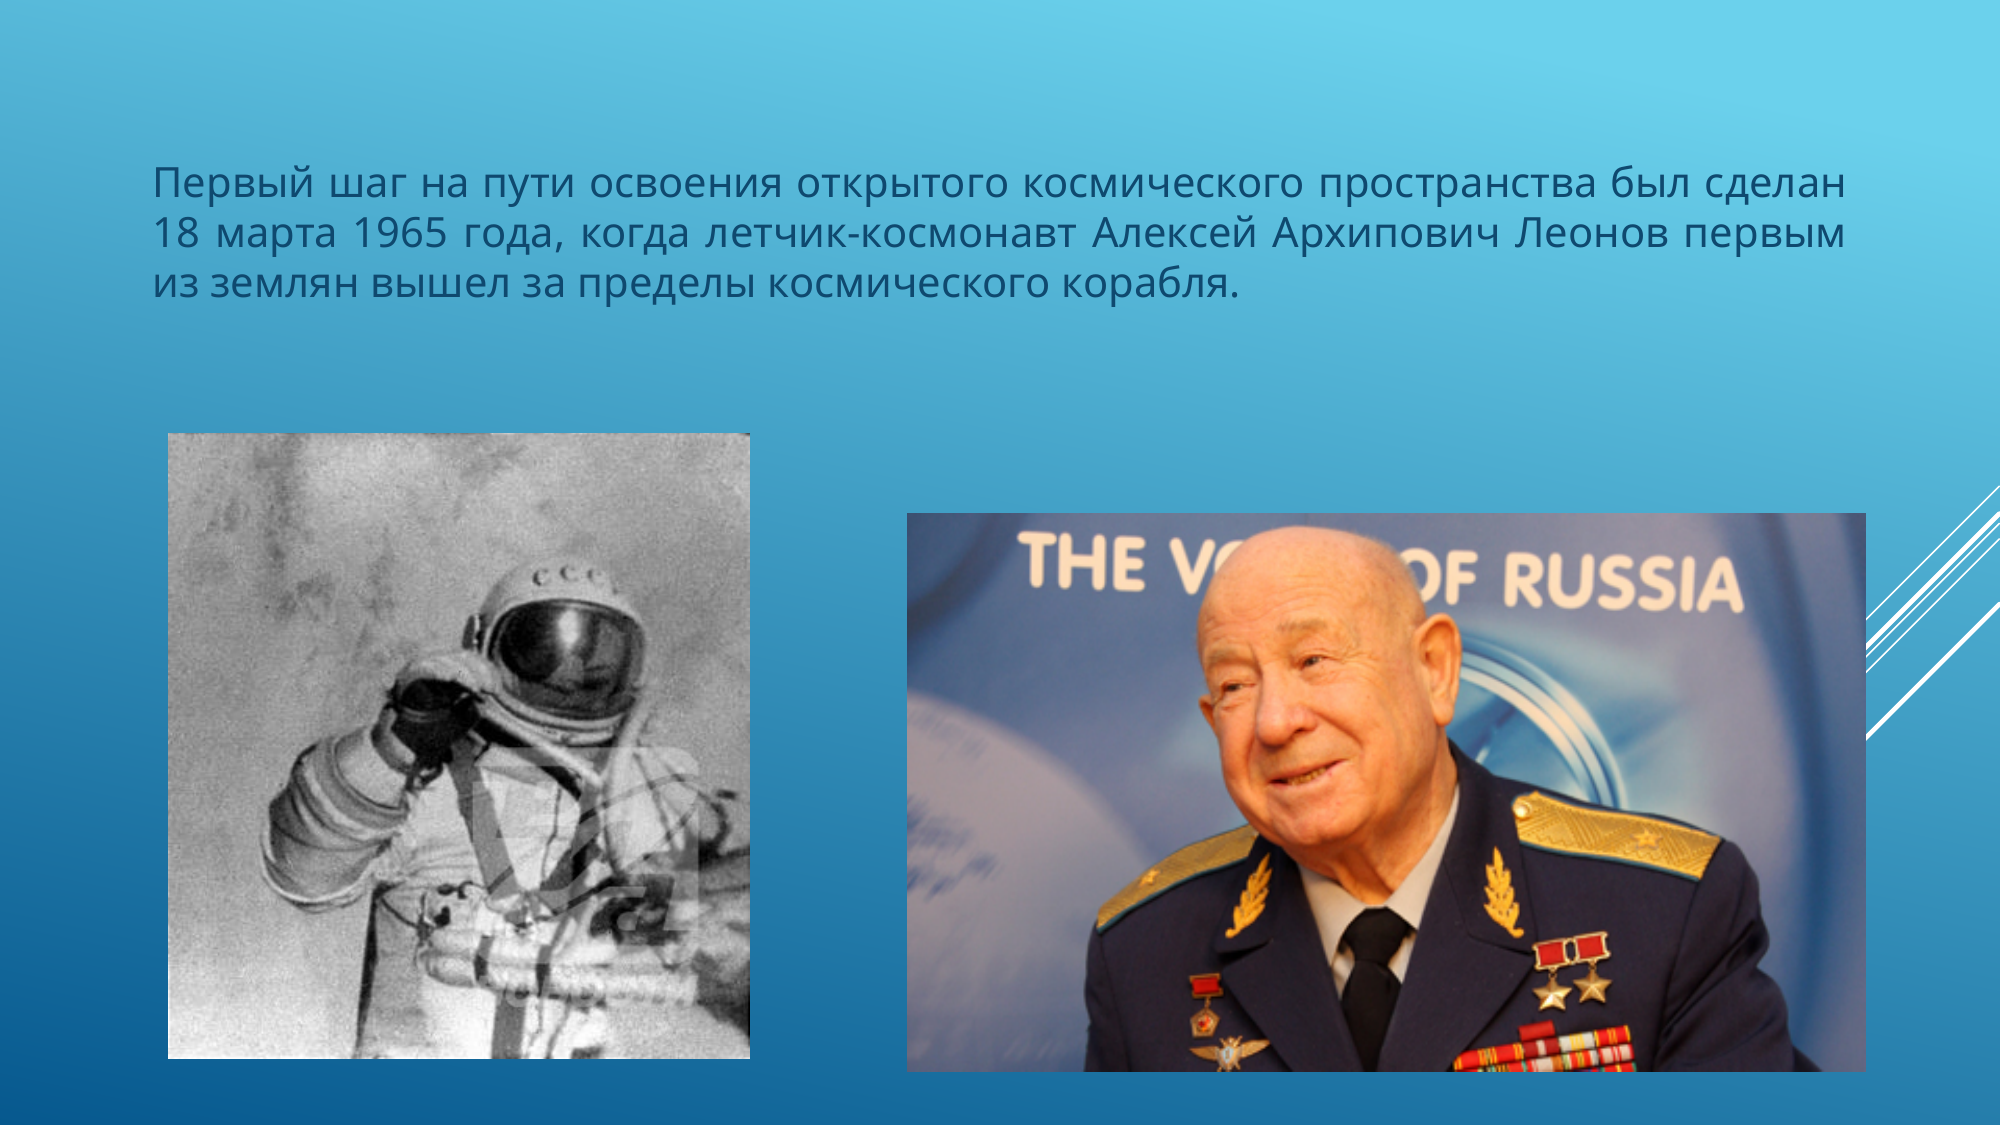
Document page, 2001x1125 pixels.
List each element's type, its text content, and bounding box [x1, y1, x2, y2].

list Первый шаг на пути освоения открытого космического пространства был сделан 18 марта 1965 года, когда летчик-космонавт Алексей Архипович Леонов первым из землян вышел за пределы космического корабля. [137, 78, 1863, 383]
picture [907, 513, 1866, 1073]
picture [168, 433, 751, 1060]
